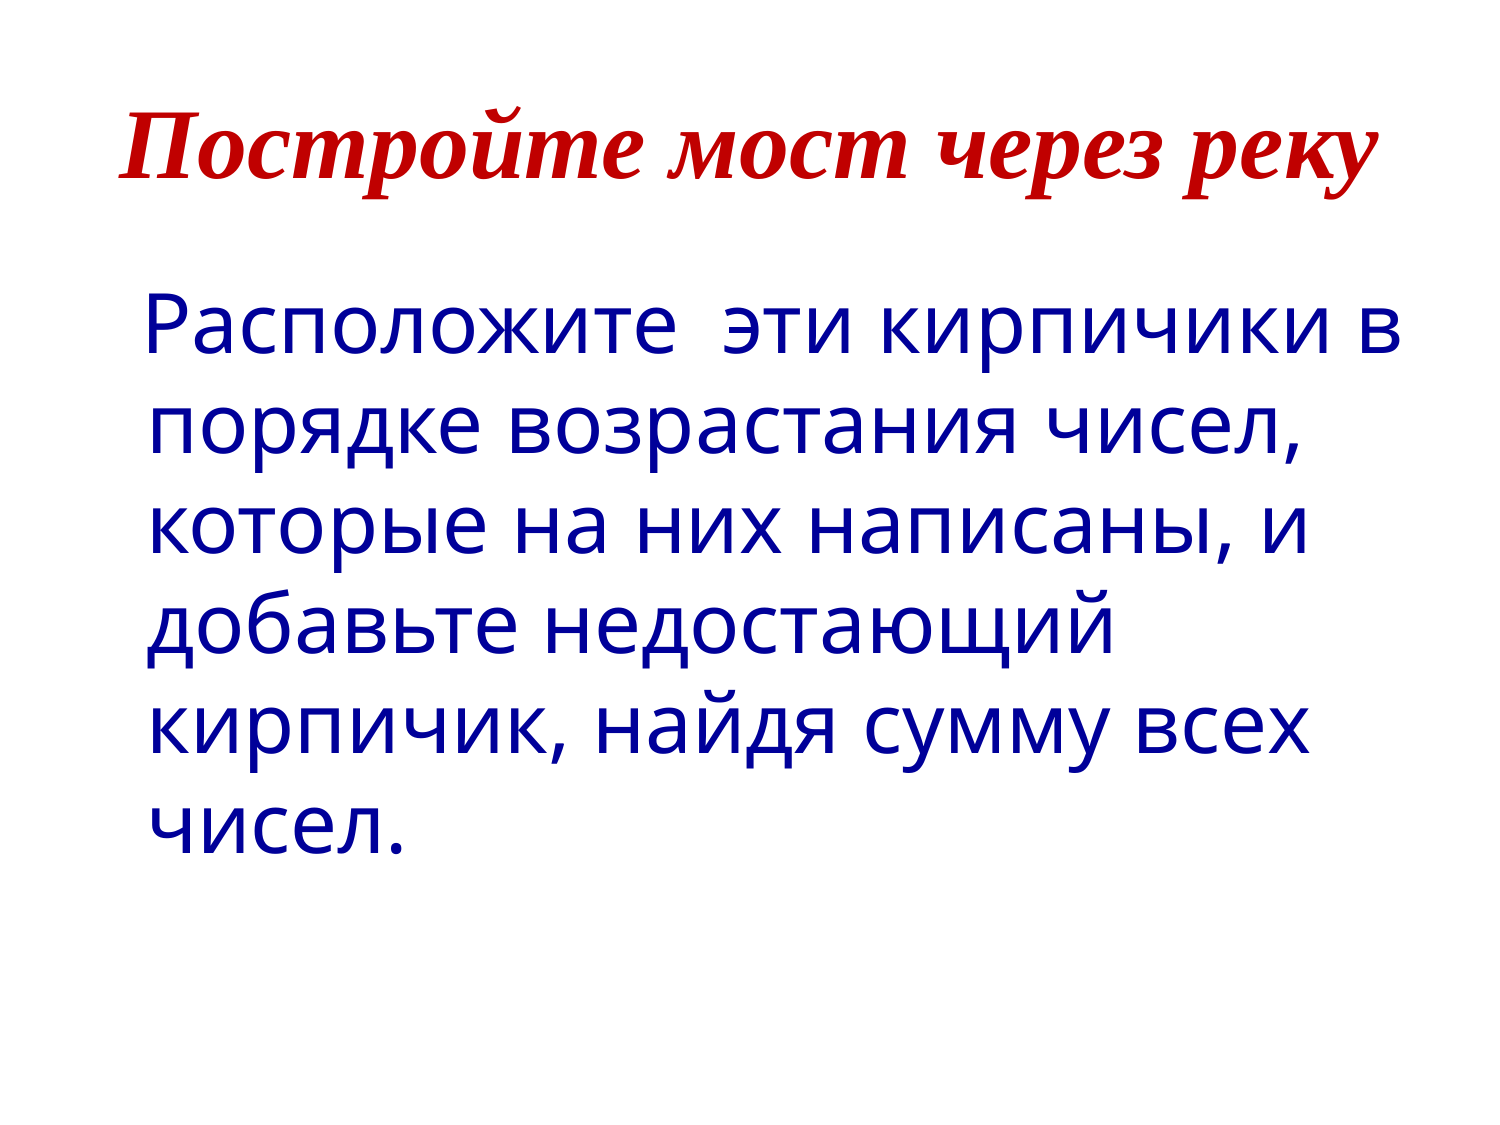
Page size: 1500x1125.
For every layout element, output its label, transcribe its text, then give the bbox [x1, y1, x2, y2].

list Расположите эти кирпичики в порядке возрастания чисел, которые на них написаны, и добавьте недостающий кирпичик, найдя сумму всех чисел. [75, 262, 1425, 1005]
title Постройте мост через реку [75, 45, 1425, 233]
